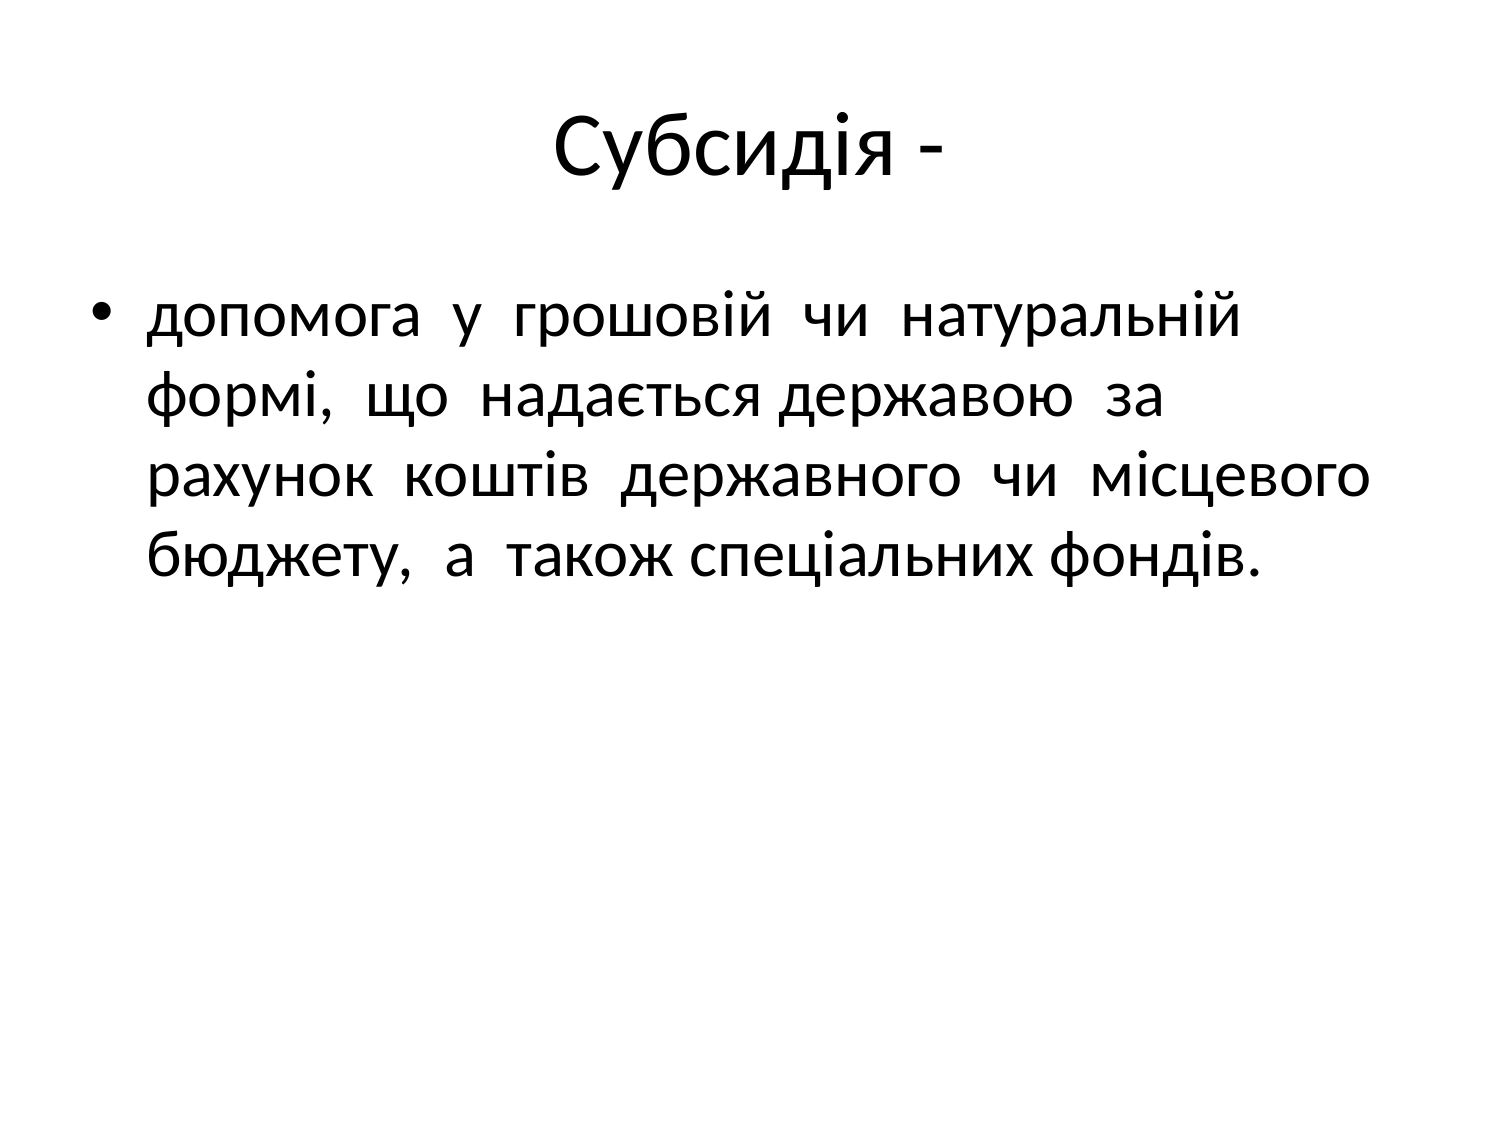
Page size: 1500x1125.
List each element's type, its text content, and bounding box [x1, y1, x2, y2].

list допомога у грошовій чи натуральній формі, що надається державою за рахунок коштів державного чи місцевого бюджету, а також спеціальних фондів. [75, 262, 1425, 1005]
title Субсидія - [75, 45, 1425, 233]
